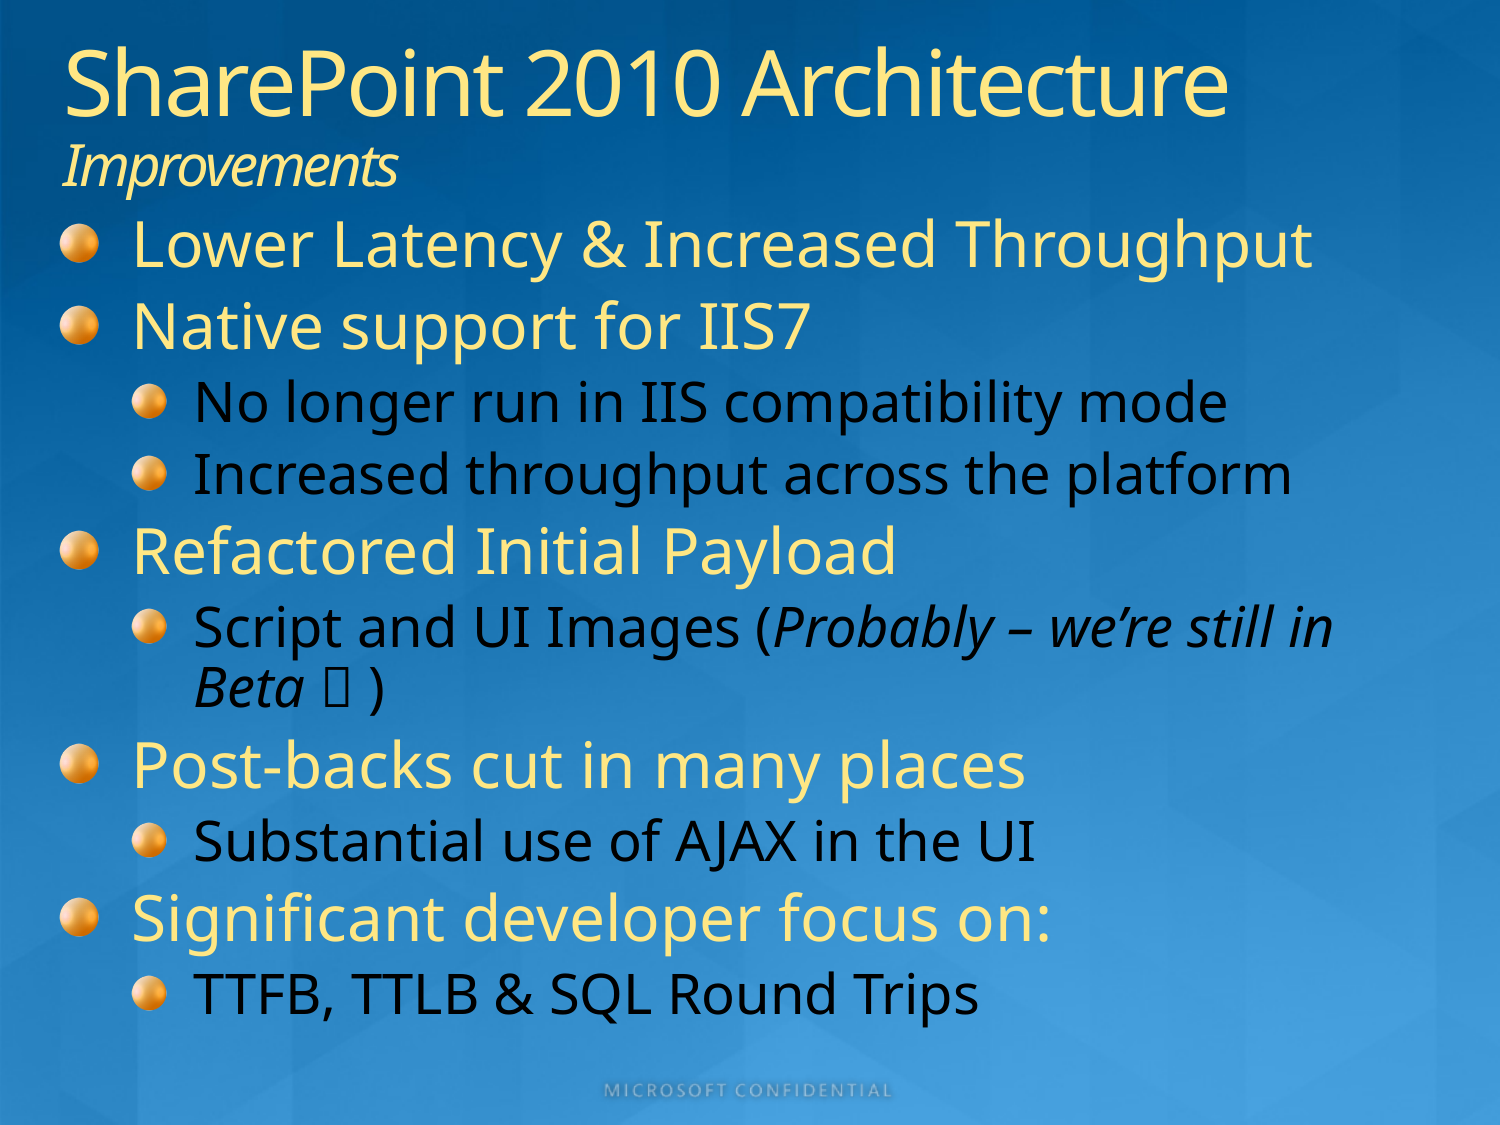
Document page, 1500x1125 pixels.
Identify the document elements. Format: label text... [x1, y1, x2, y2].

title SharePoint 2010 Architecture Improvements [63, 37, 1438, 188]
list Lower Latency & Increased Throughput Native support for IIS7 No longer run in IIS compatibility mode Increased throughput across the platform Refactored Initial Payload Script and UI Images (Probably – we’re still in Beta  ) Post-backs cut in many places Substantial use of AJAX in the UI Significant developer focus on: TTFB, TTLB & SQL Round Trips [59, 212, 1435, 1030]
picture [0, 0, 1500, 1125]
